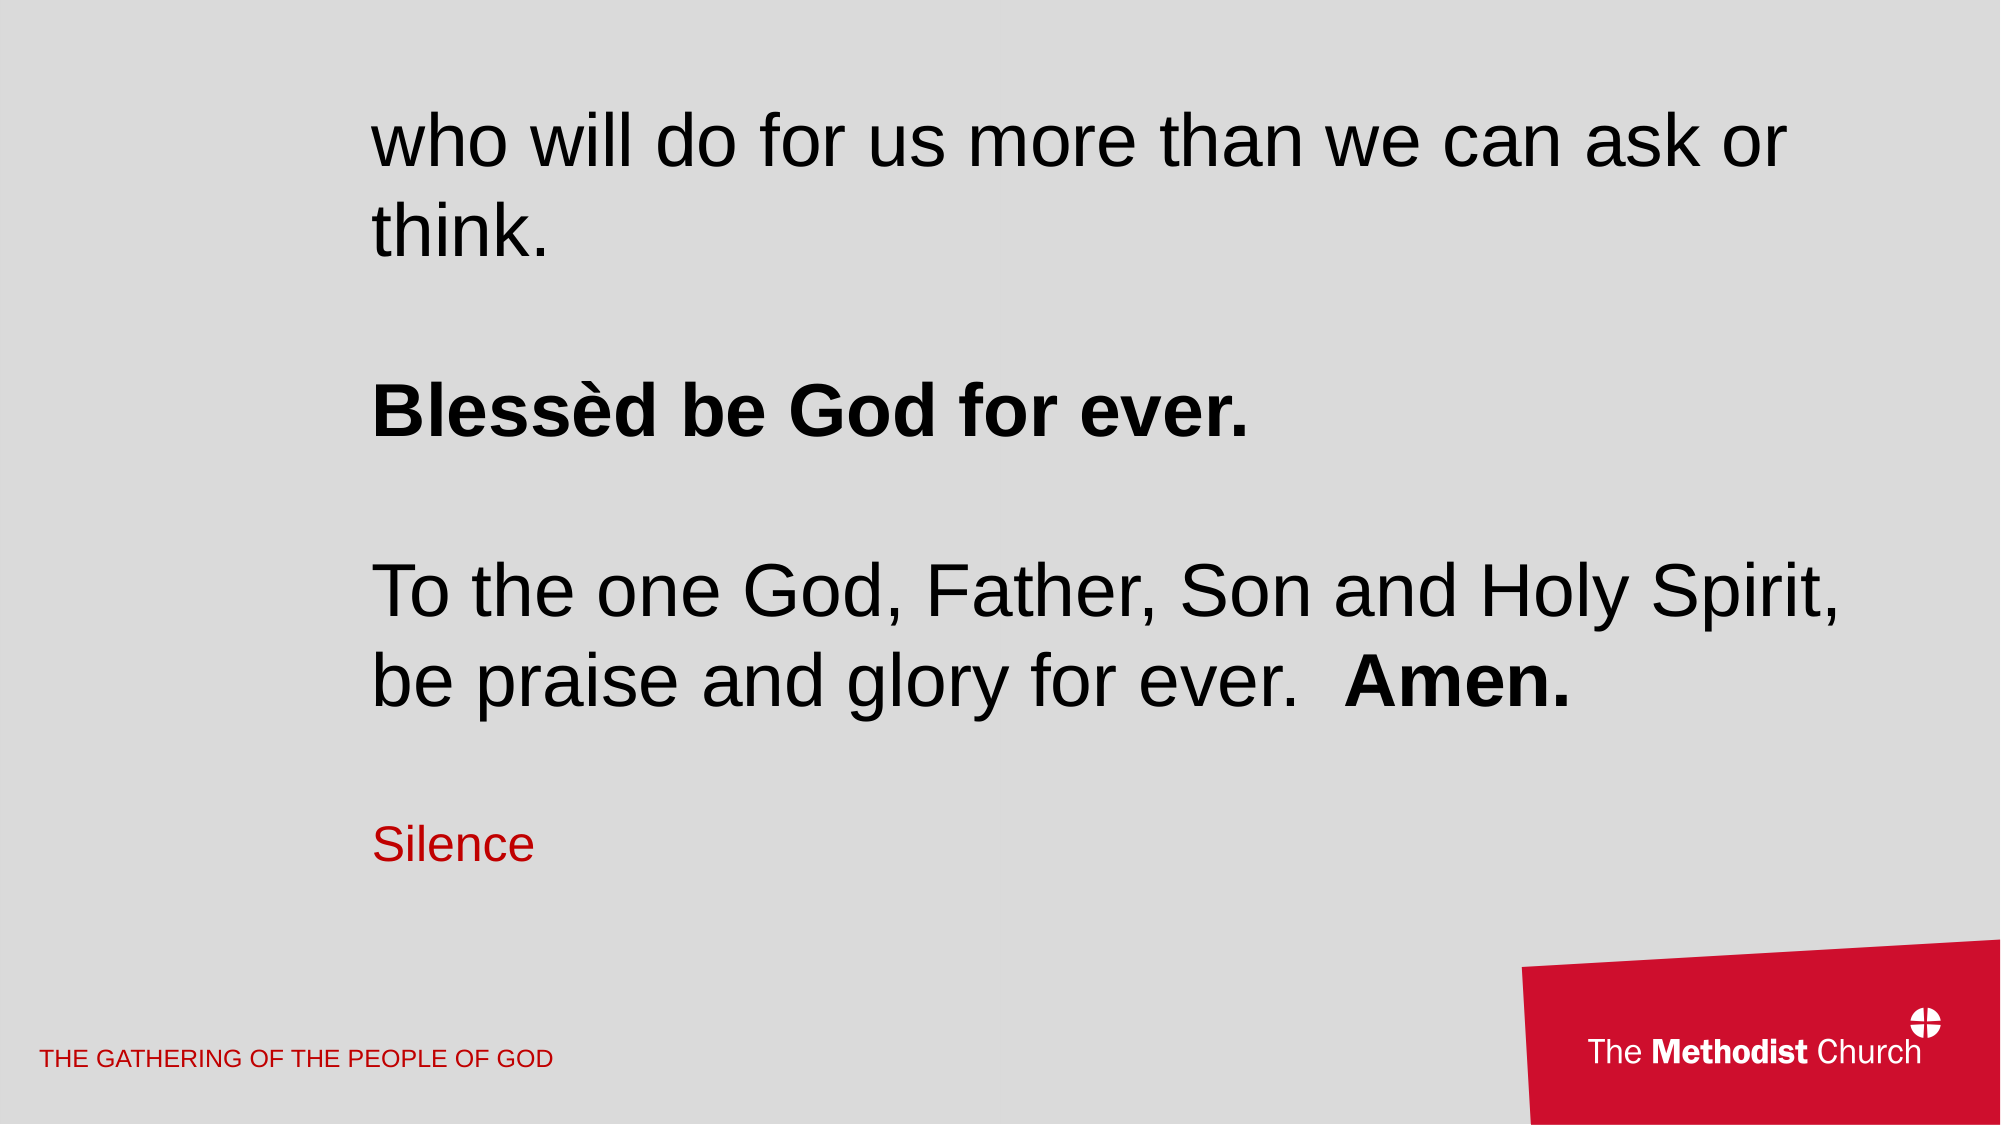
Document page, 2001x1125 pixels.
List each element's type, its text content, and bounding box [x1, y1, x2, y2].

picture [0, 0, 2001, 1125]
text_box who will do for us more than we can ask or think. Blessèd be God for ever. To the one God, Father, Son and Holy Spirit, be praise and glory for ever. Amen. Silence [357, 84, 1949, 880]
